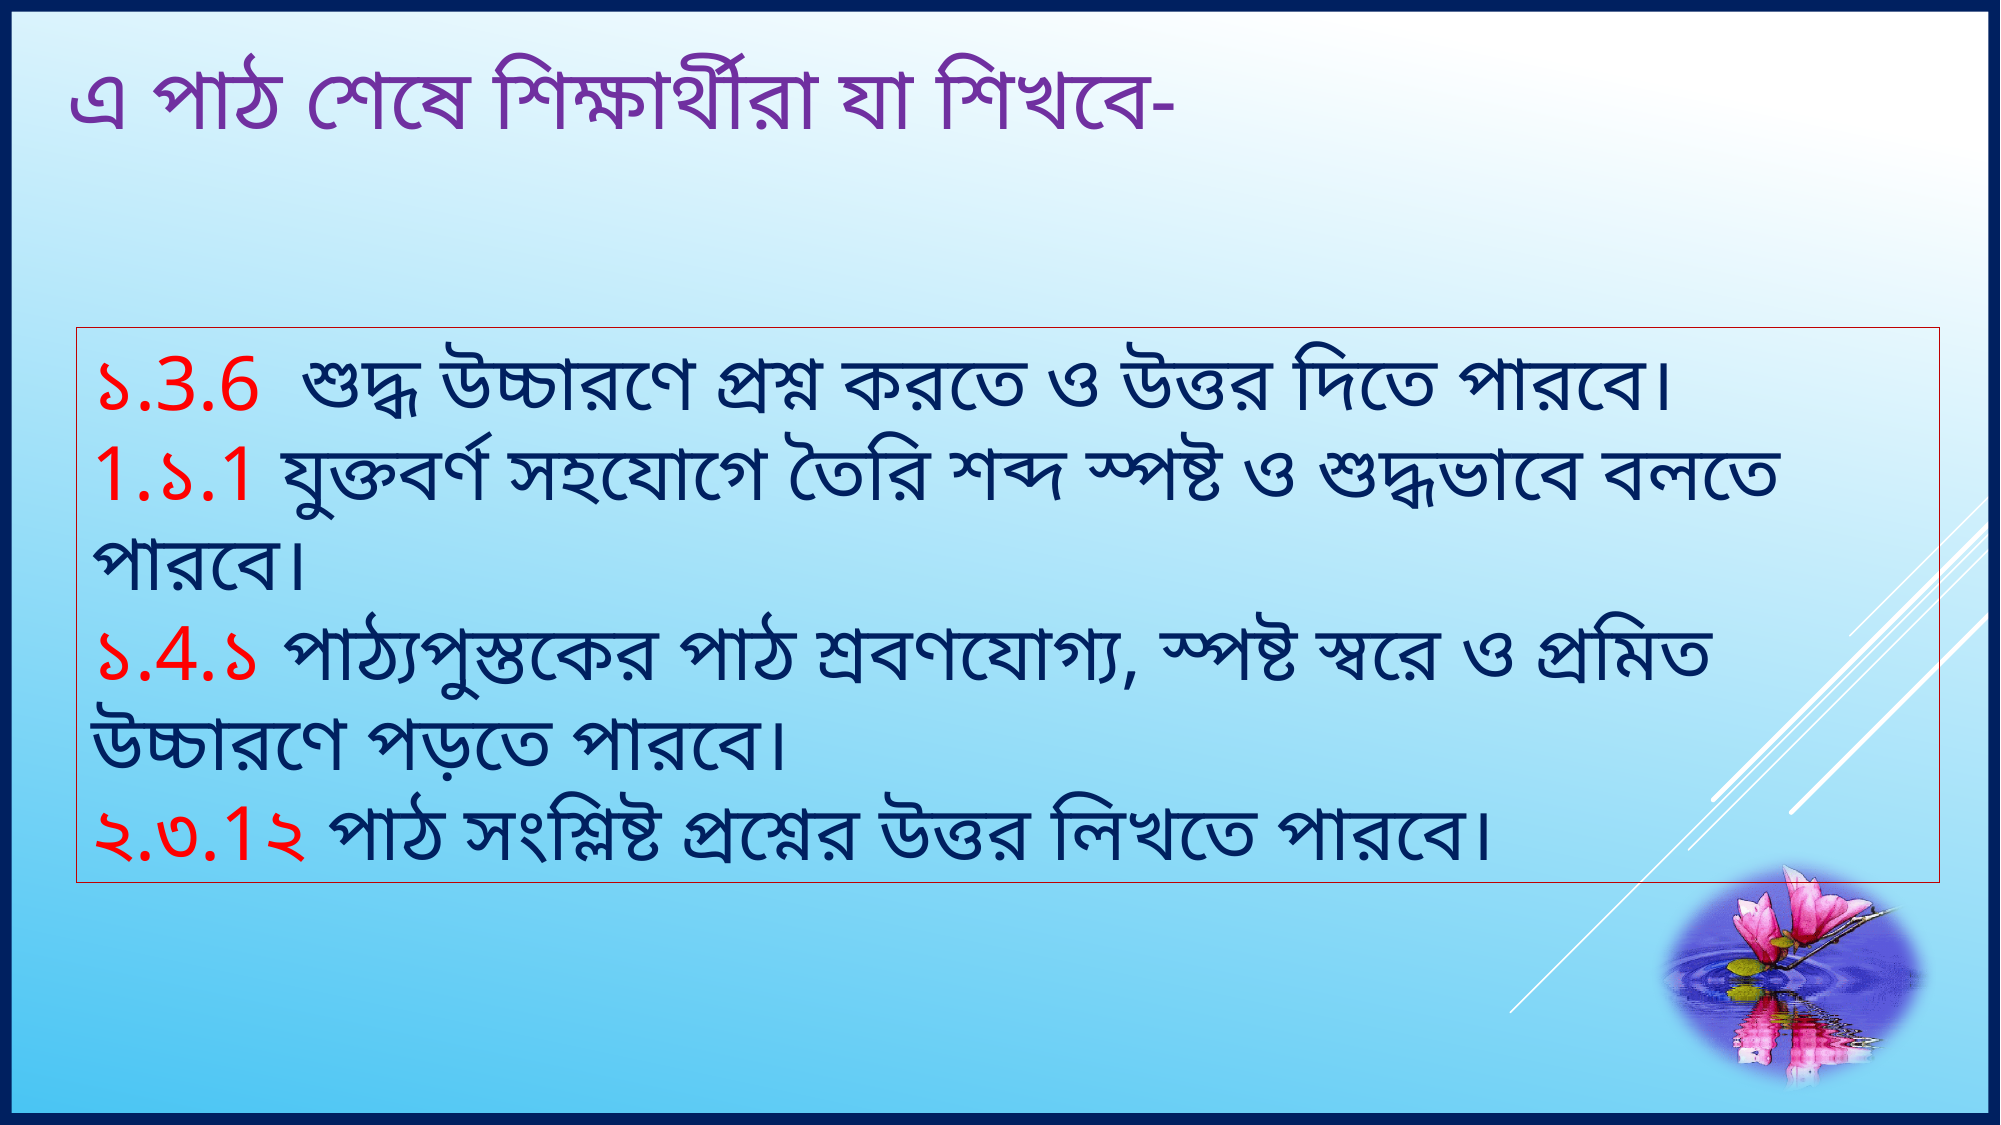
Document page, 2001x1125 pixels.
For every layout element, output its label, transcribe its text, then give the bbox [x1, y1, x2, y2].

picture [1648, 849, 1940, 1098]
text_box ১.3.6 শুদ্ধ উচ্চারণে প্রশ্ন করতে ও উত্তর দিতে পারবে। 1.১.1 যুক্তবর্ণ সহযোগে তৈরি শব্দ স্পষ্ট ও শুদ্ধভাবে বলতে পারবে। ১.4.১ পাঠ্যপুস্তকের পাঠ শ্রবণযোগ্য, স্পষ্ট স্বরে ও প্রমিত উচ্চারণে পড়তে পারবে। ২.৩.1২ পাঠ সংশ্লিষ্ট প্রশ্নের উত্তর লিখতে পারবে। [76, 327, 1940, 883]
text_box [0, 0, 2000, 1125]
text_box এ পাঠ শেষে শিক্ষার্থীরা যা শিখবে- [52, 39, 1277, 154]
